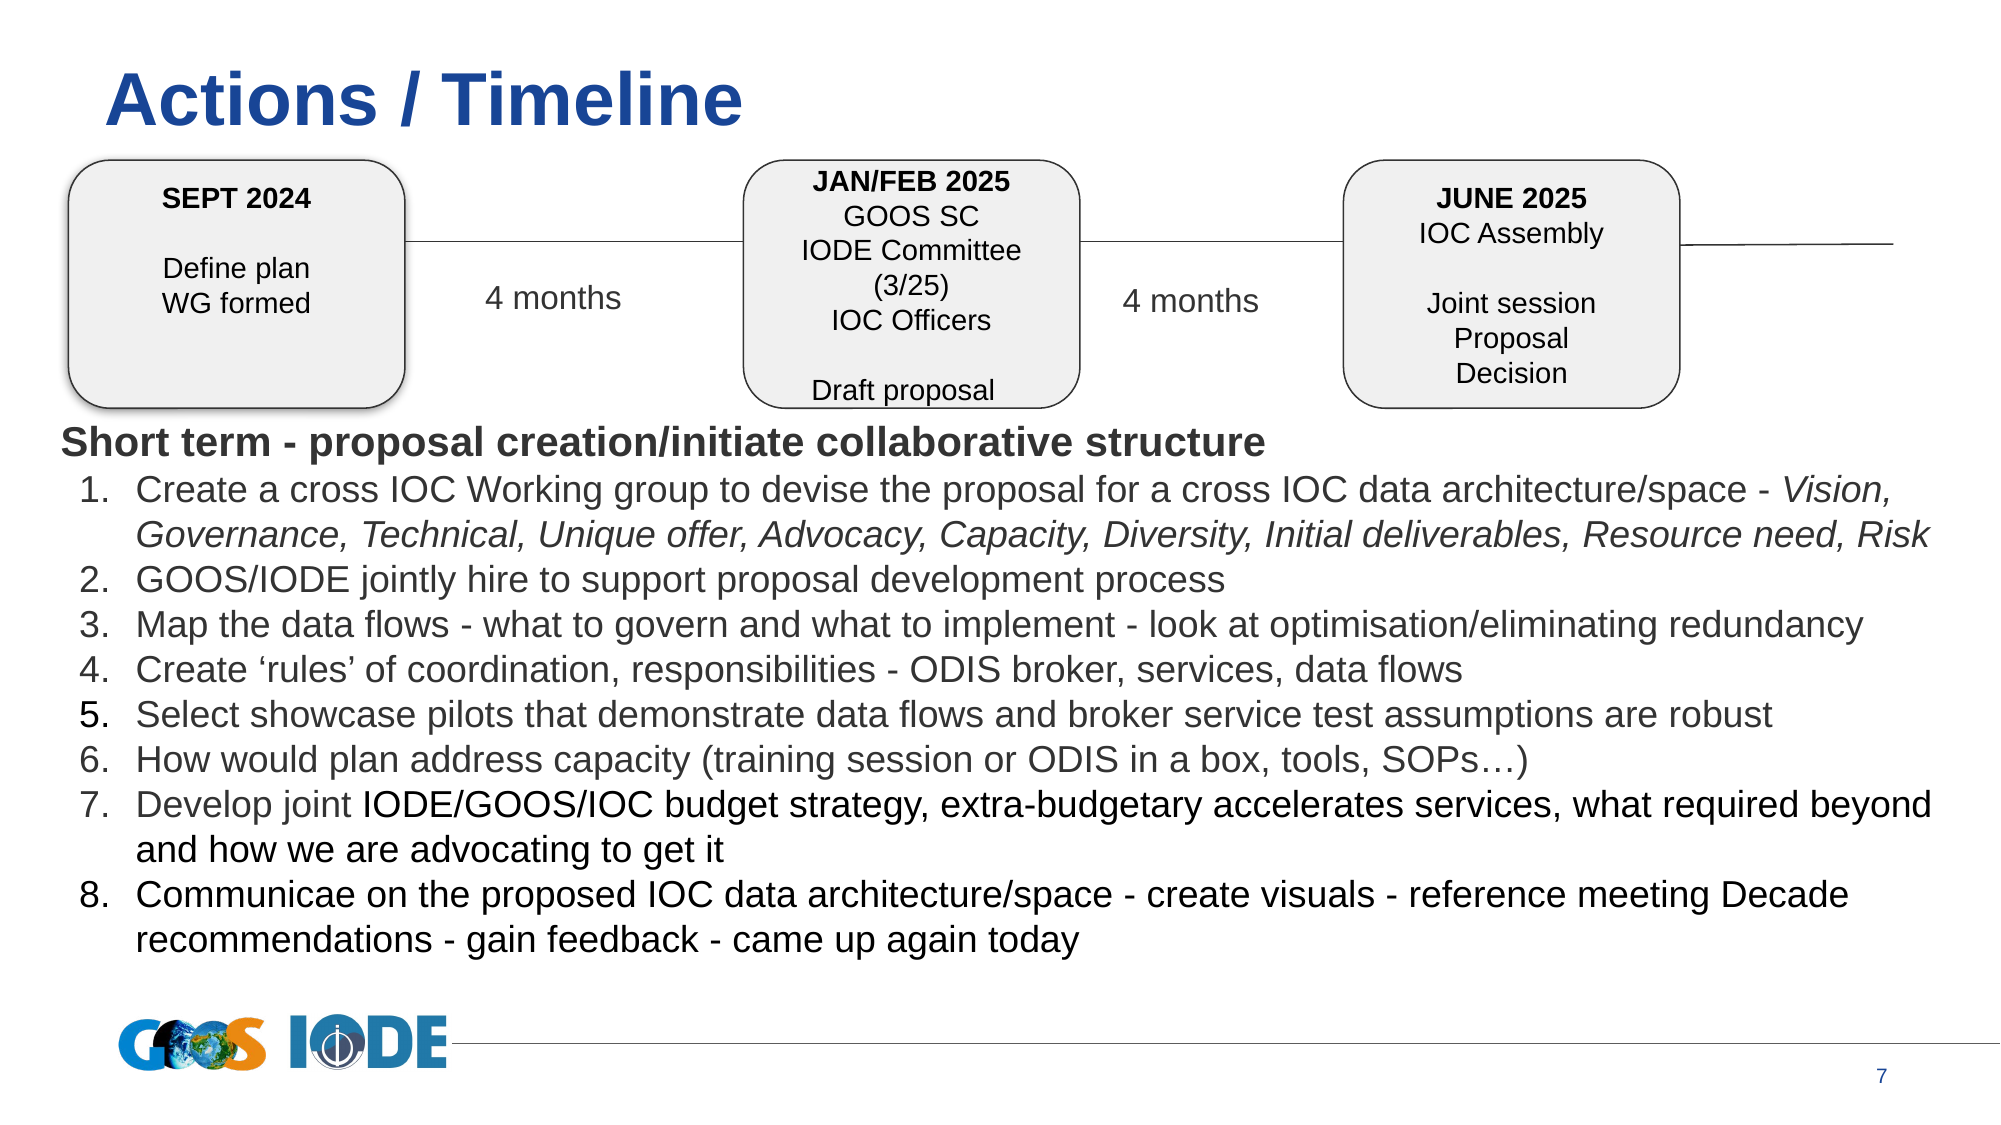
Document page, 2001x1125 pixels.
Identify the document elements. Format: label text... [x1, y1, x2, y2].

text_box 4 months [470, 261, 679, 307]
title Actions / Timeline [104, 64, 1869, 159]
list Short term - proposal creation/initiate collaborative structure Create a cross IOC Working group to devise the proposal for a cross IOC data architecture/space - Vision, Governance, Technical, Unique offer, Advocacy, Capacity, Diversity, Initial deliverables, Resource need, Risk GOOS/IODE jointly hire to support proposal development process Map the data flows - what to govern and what to implement - look at optimisation/eliminating redundancy Create ‘rules’ of coordination, responsibilities - ODIS broker, services, data flows Select showcase pilots that demonstrate data flows and broker service test assumptions are robust How would plan address capacity (training session or ODIS in a box, tools, SOPs…) Develop joint IODE/GOOS/IOC budget strategy, extra-budgetary accelerates services, what required beyond and how we are advocating to get it Communicae on the proposed IOC data architecture/space - create visuals - reference meeting Decade recommendations - gain feedback - came up again today [60, 414, 1940, 916]
text_box JAN/FEB 2025 GOOS SC IODE Committee (3/25) IOC Officers Draft proposal [743, 160, 1080, 409]
slide_number ‹#› [1845, 1065, 1888, 1097]
text_box 4 months [1107, 264, 1316, 310]
picture [286, 1013, 453, 1073]
picture [118, 1016, 266, 1071]
text_box JUNE 2025 IOC Assembly Joint session Proposal Decision [1343, 160, 1680, 409]
text_box SEPT 2024 Define plan WG formed [68, 160, 405, 409]
